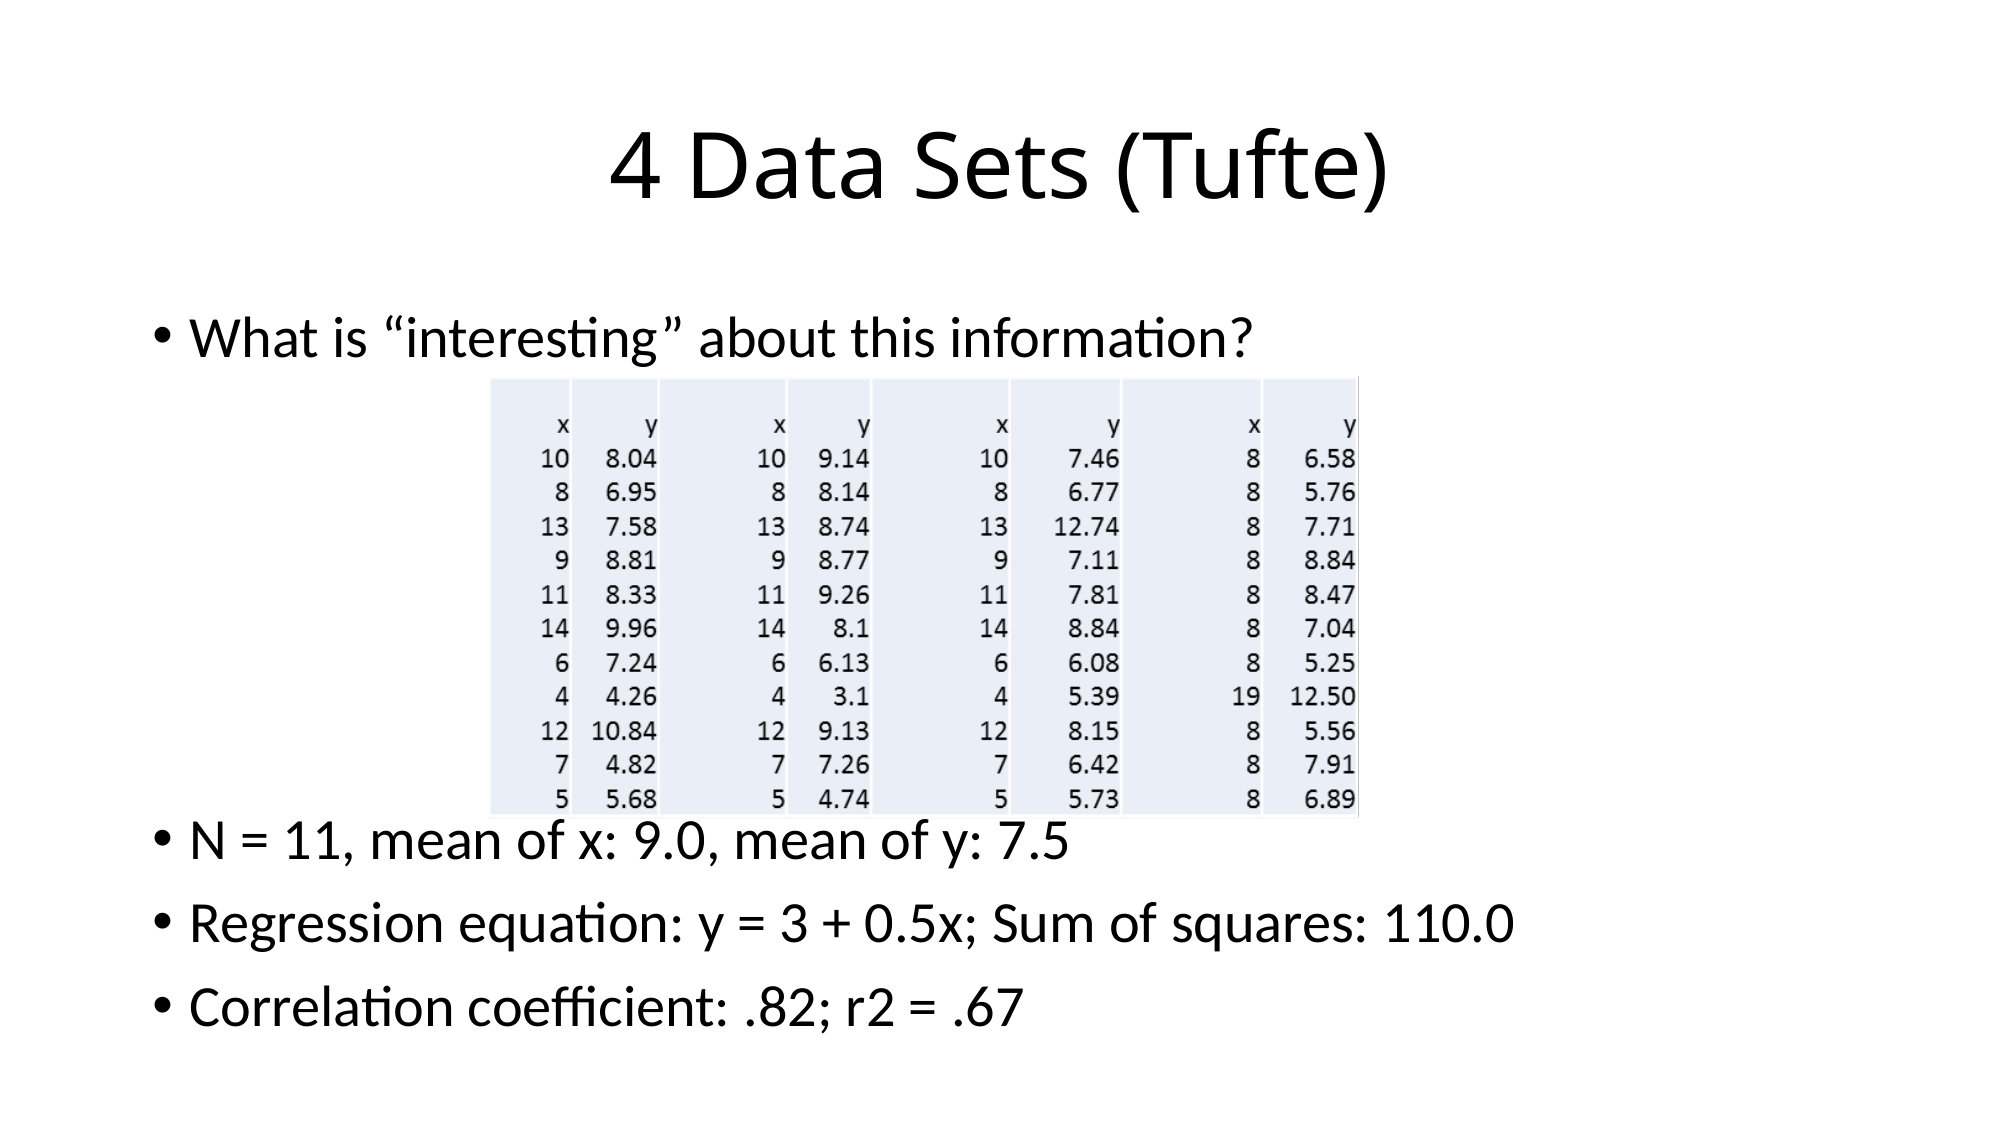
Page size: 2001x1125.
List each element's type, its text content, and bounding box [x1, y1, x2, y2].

title 4 Data Sets (Tufte) [137, 59, 1863, 278]
picture [488, 376, 1361, 833]
list What is “interesting” about this information? N = 11, mean of x: 9.0, mean of y: 7.5 Regression equation: y = 3 + 0.5x; Sum of squares: 110.0 Correlation coefficient: .82; r2 = .67 [137, 299, 1863, 1076]
